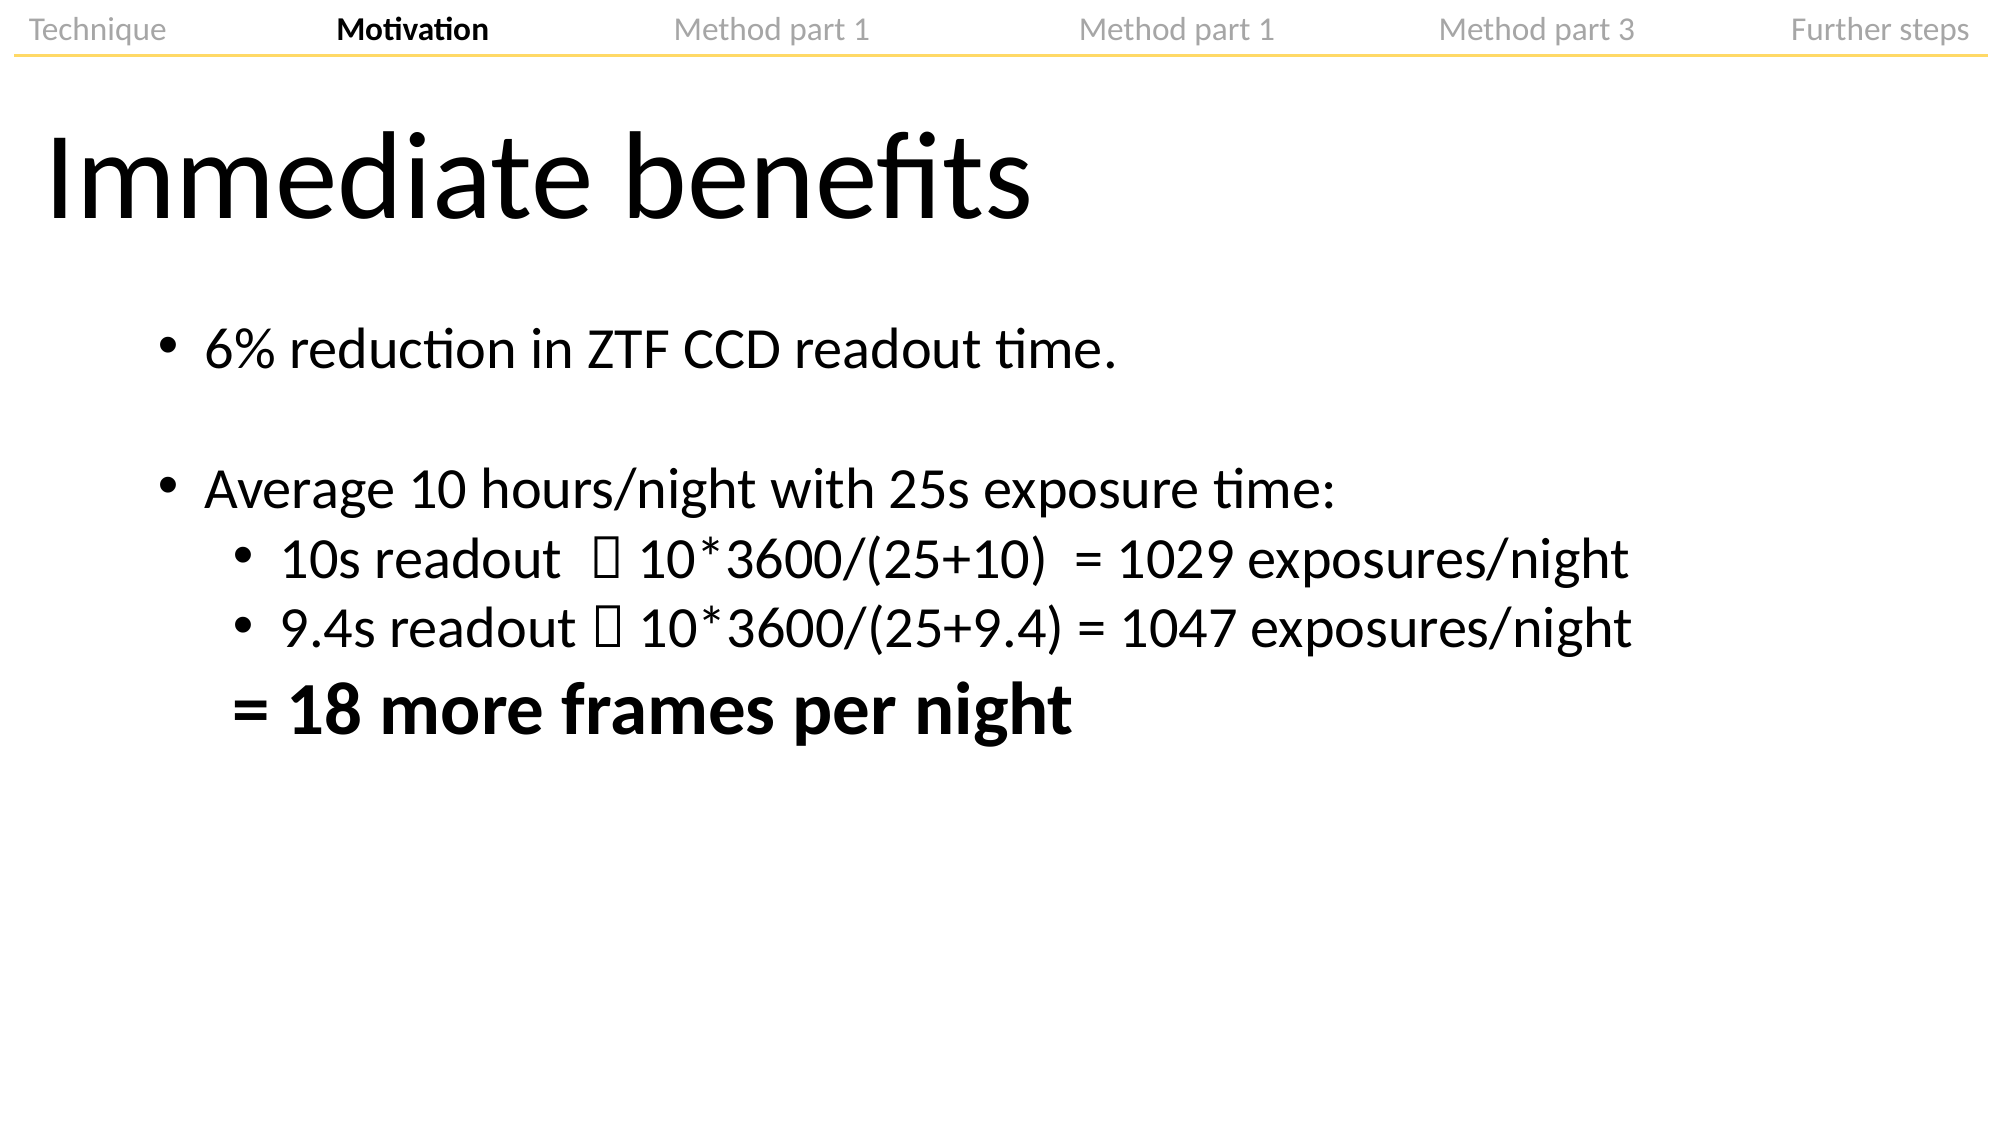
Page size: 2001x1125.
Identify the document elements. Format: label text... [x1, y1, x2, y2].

text_box Technique Motivation Method part 1 Method part 1 Method part 3 Further steps [14, 0, 1988, 54]
text_box Immediate benefits [30, 85, 1107, 251]
text_box 6% reduction in ZTF CCD readout time. Average 10 hours/night with 25s exposure time: 10s readout  10*3600/(25+10) = 1029 exposures/night 9.4s readout  10*3600/(25+9.4) = 1047 exposures/night = 18 more frames per night [143, 232, 1781, 827]
